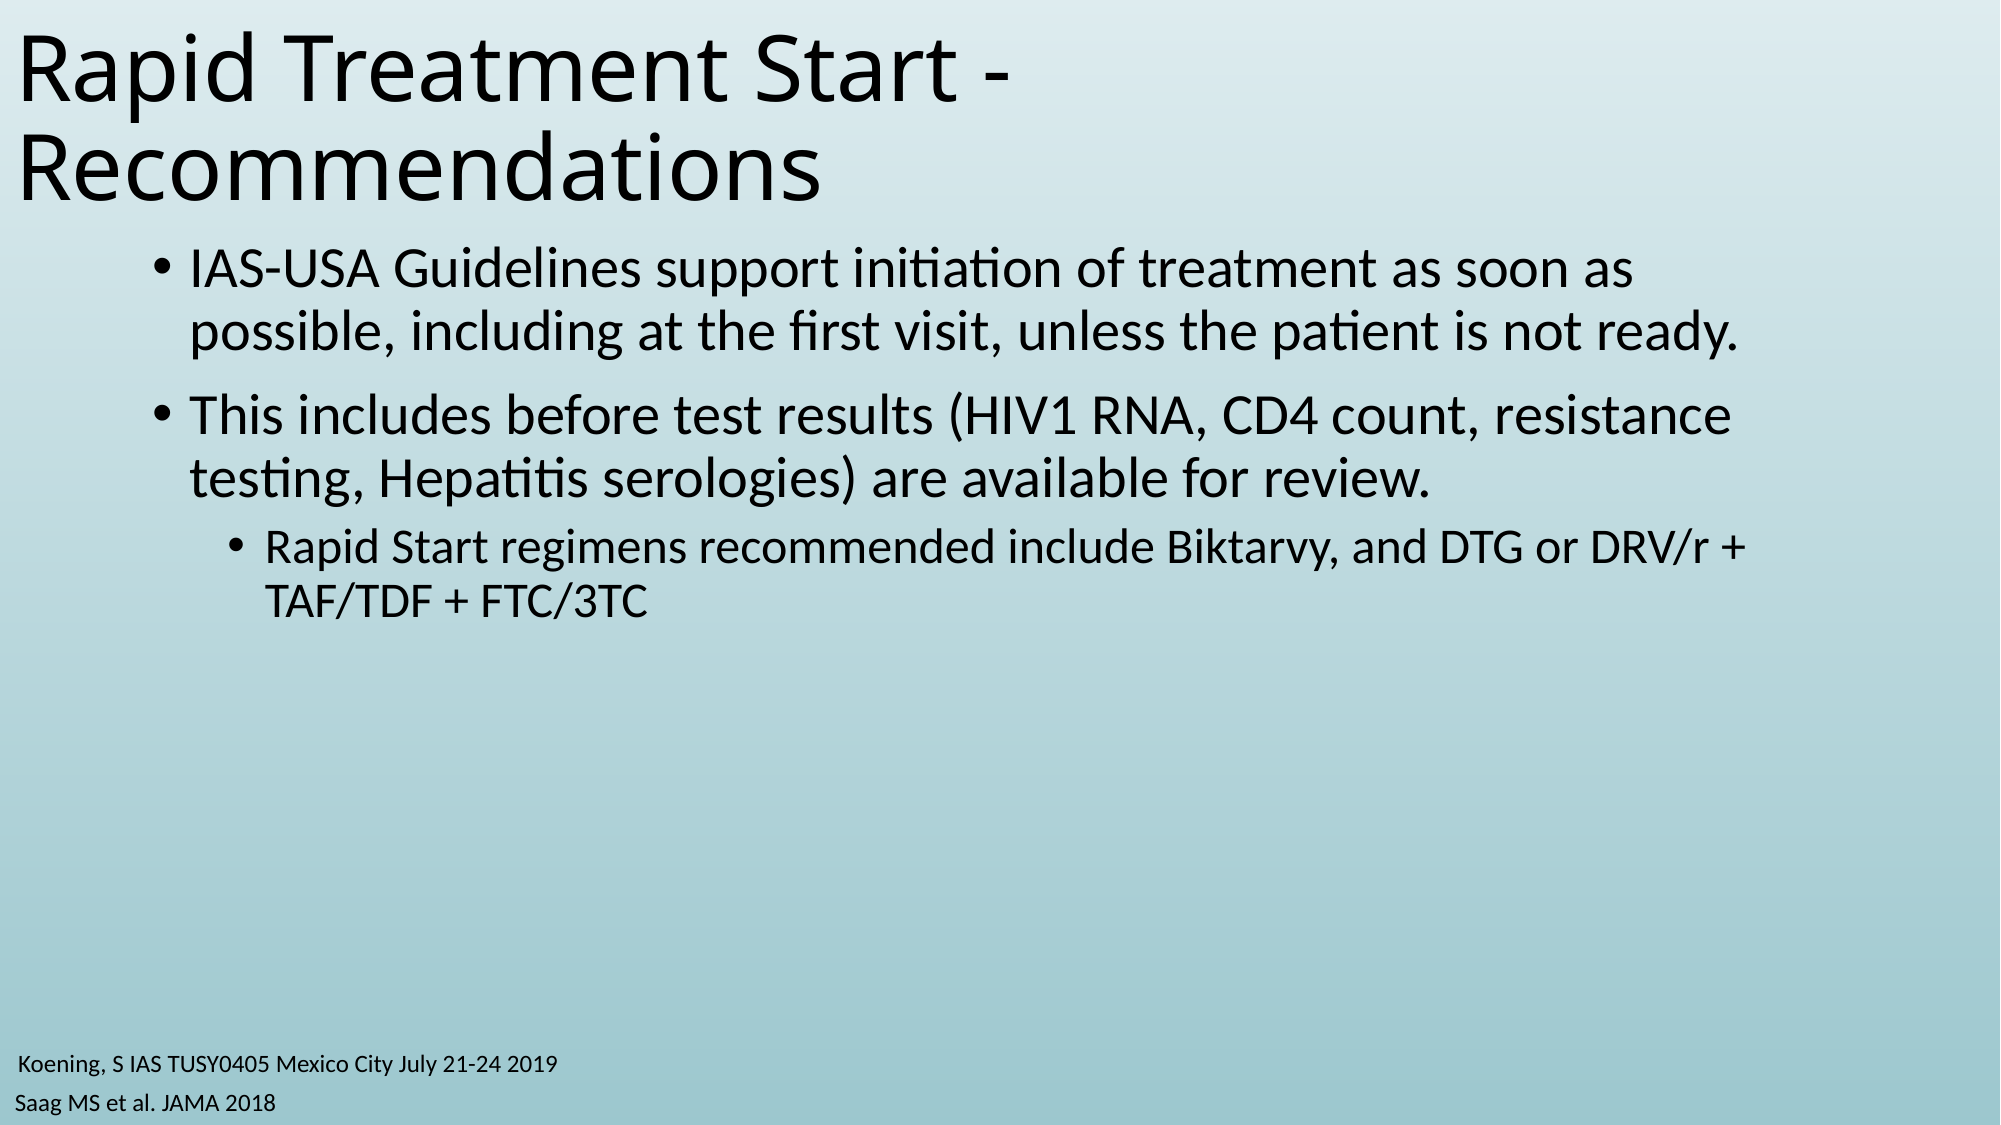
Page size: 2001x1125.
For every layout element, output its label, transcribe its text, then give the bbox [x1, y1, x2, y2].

list IAS-USA Guidelines support initiation of treatment as soon as possible, including at the first visit, unless the patient is not ready. This includes before test results (HIV1 RNA, CD4 count, resistance testing, Hepatitis serologies) are available for review. Rapid Start regimens recommended include Biktarvy, and DTG or DRV/r + TAF/TDF + FTC/3TC [137, 229, 1863, 944]
text_box Koening, S IAS TUSY0405 Mexico City July 21-24 2019 [3, 1040, 580, 1086]
text_box Saag MS et al. JAMA 2018 [0, 1078, 634, 1124]
title Rapid Treatment Start - Recommendations [0, 12, 1725, 230]
